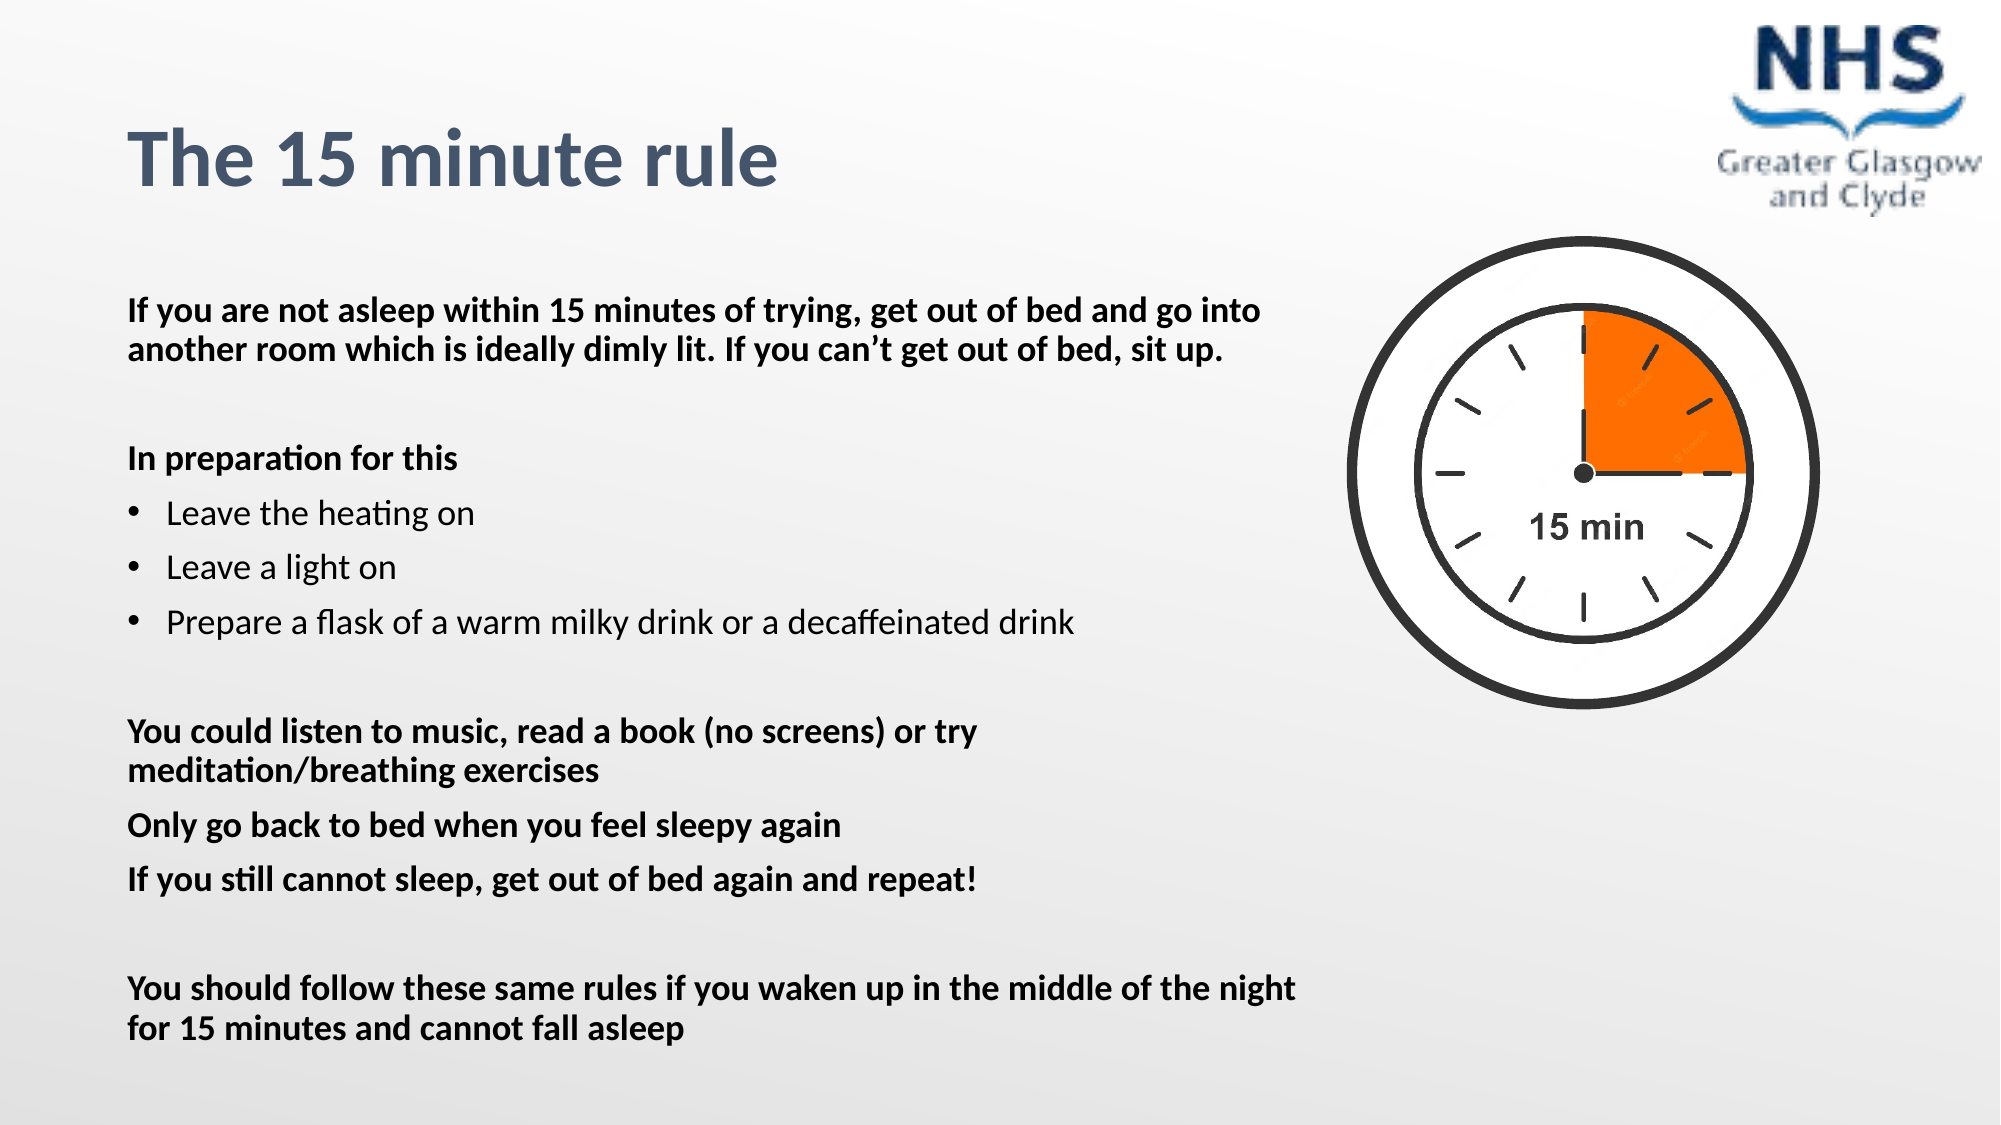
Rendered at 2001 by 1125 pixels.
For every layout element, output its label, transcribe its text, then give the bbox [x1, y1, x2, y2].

picture [1718, 25, 1982, 217]
picture [1351, 241, 1815, 705]
title The 15 minute rule [112, 36, 1513, 284]
list If you are not asleep within 15 minutes of trying, get out of bed and go into another room which is ideally dimly lit. If you can’t get out of bed, sit up. In preparation for this Leave the heating on Leave a light on Prepare a flask of a warm milky drink or a decaffeinated drink You could listen to music, read a book (no screens) or try meditation/breathing exercises Only go back to bed when you feel sleepy again If you still cannot sleep, get out of bed again and repeat! You should follow these same rules if you waken up in the middle of the night for 15 minutes and cannot fall asleep [112, 283, 1320, 1058]
